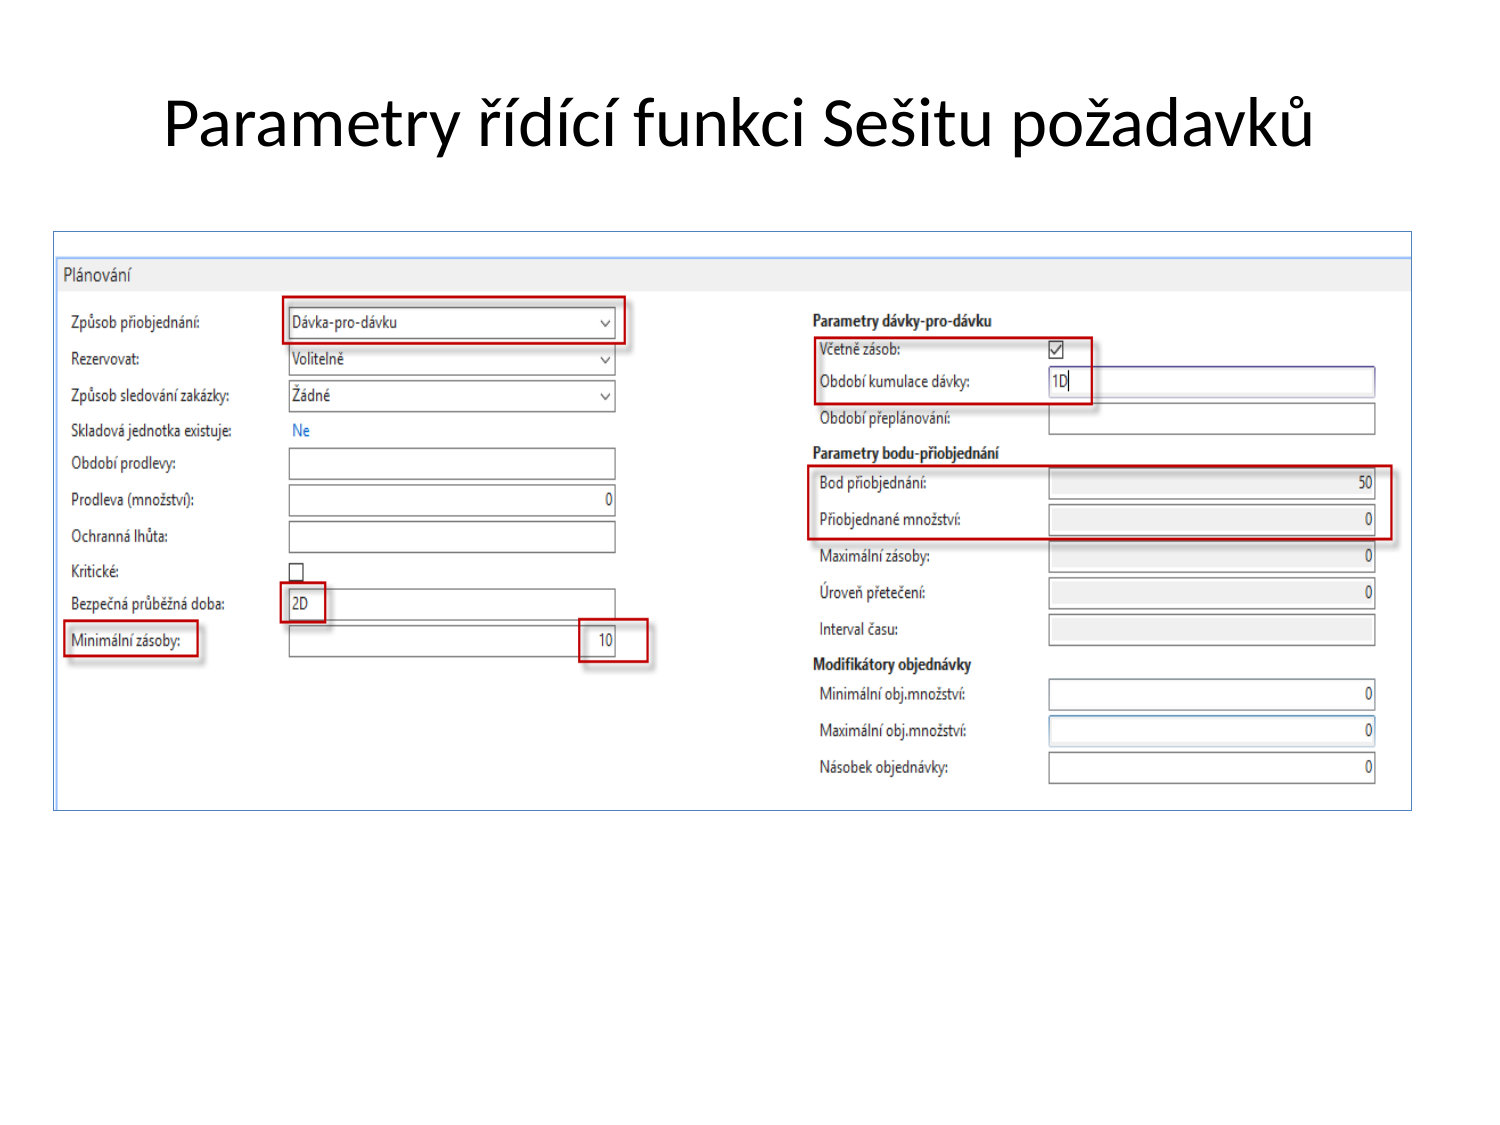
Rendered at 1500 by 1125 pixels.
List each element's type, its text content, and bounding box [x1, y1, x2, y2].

title Parametry řídící funkci Sešitu požadavků [76, 66, 1427, 254]
picture [52, 231, 1412, 811]
